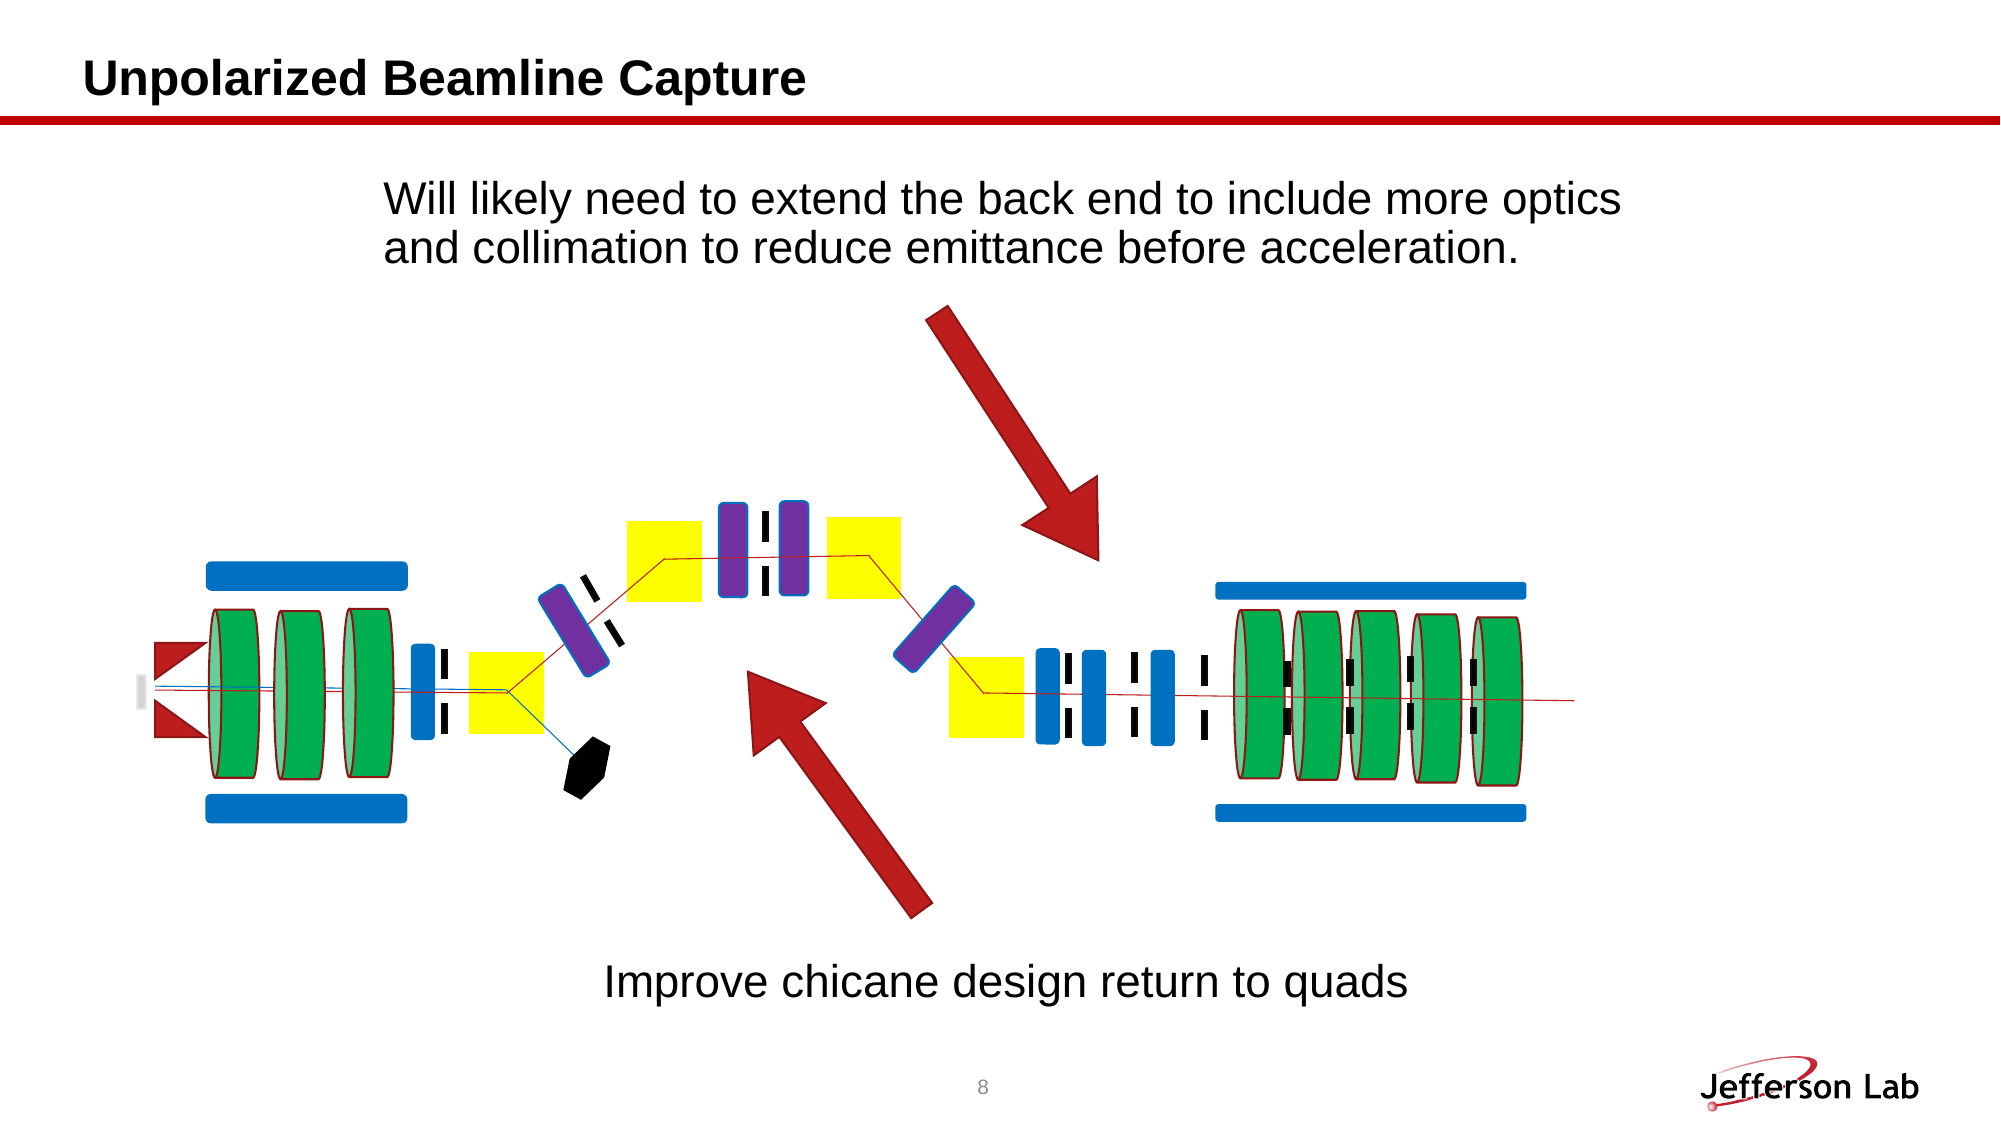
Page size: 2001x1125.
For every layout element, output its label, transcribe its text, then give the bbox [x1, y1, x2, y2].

list Will likely need to extend the back end to include more optics and collimation to reduce emittance before acceleration. [368, 167, 1660, 1051]
text_box Improve chicane design return to quads [588, 944, 1464, 1015]
picture [1698, 1047, 1933, 1124]
text_box [924, 304, 1099, 501]
title Unpolarized Beamline Capture [67, 39, 1919, 120]
slide_number 8 [924, 1060, 1042, 1111]
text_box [137, 501, 1575, 821]
text_box [839, 821, 934, 920]
